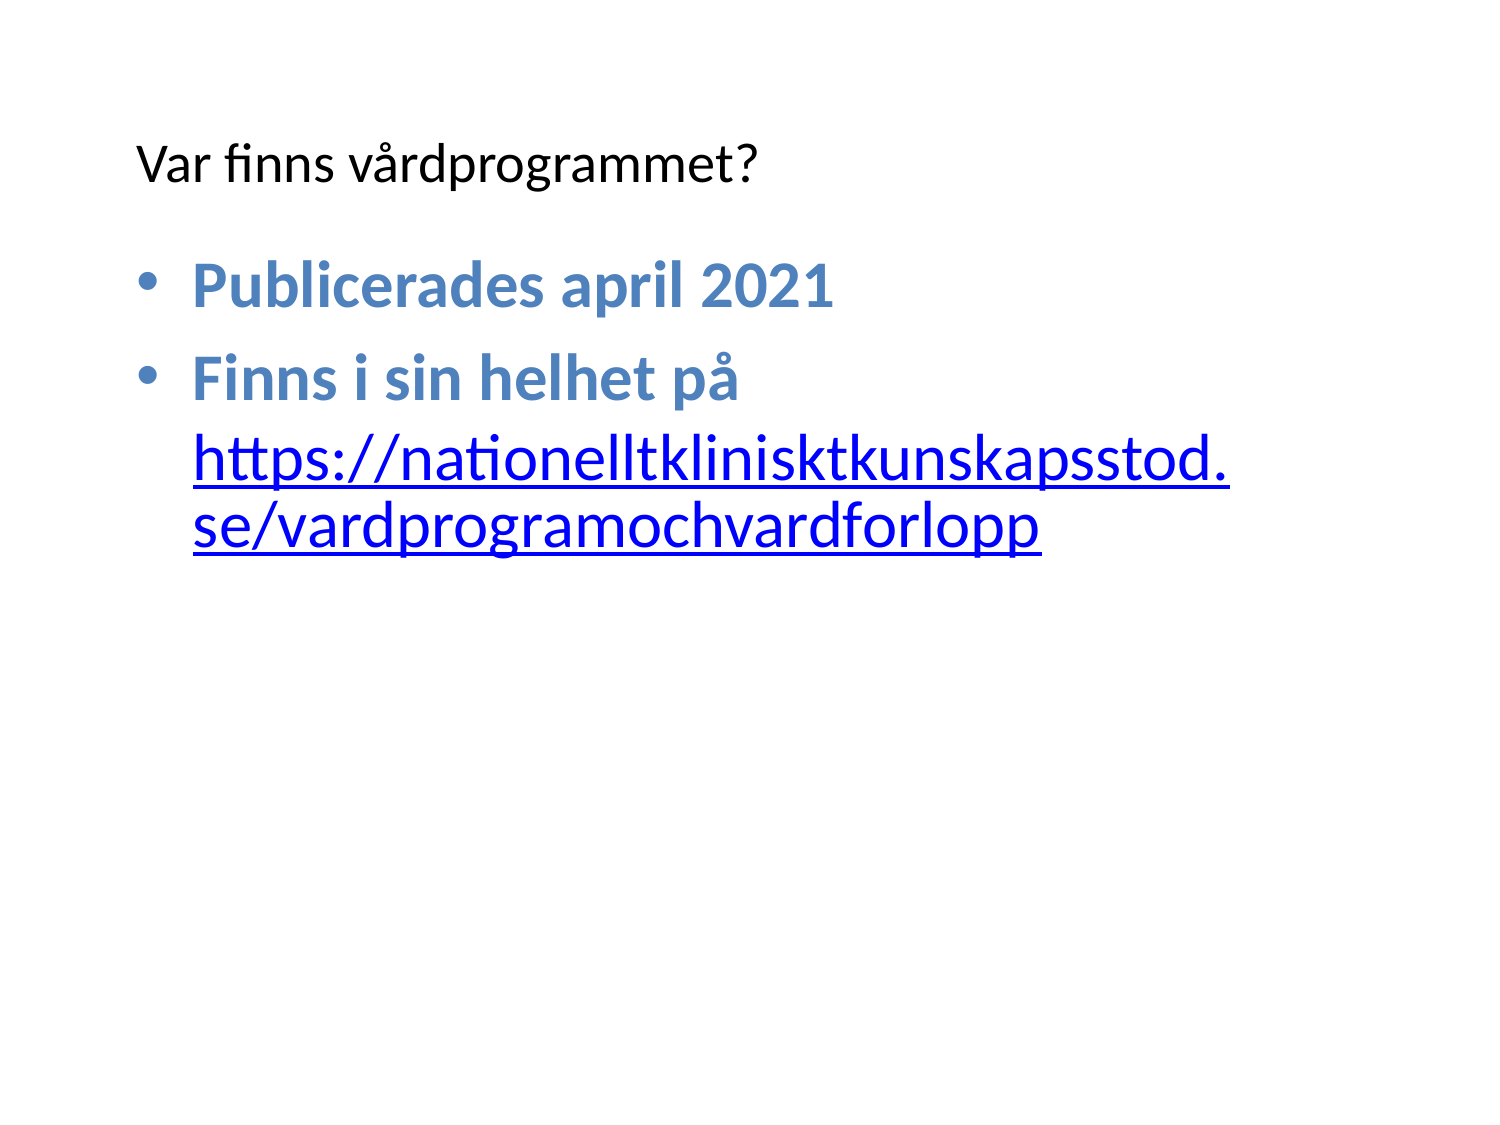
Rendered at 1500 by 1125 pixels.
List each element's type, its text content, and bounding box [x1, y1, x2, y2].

title Var finns vårdprogrammet? [121, 101, 1247, 202]
list Publicerades april 2021 Finns i sin helhet på https://nationelltklinisktkunskapsstod.se/vardprogramochvardforlopp [121, 233, 1247, 920]
